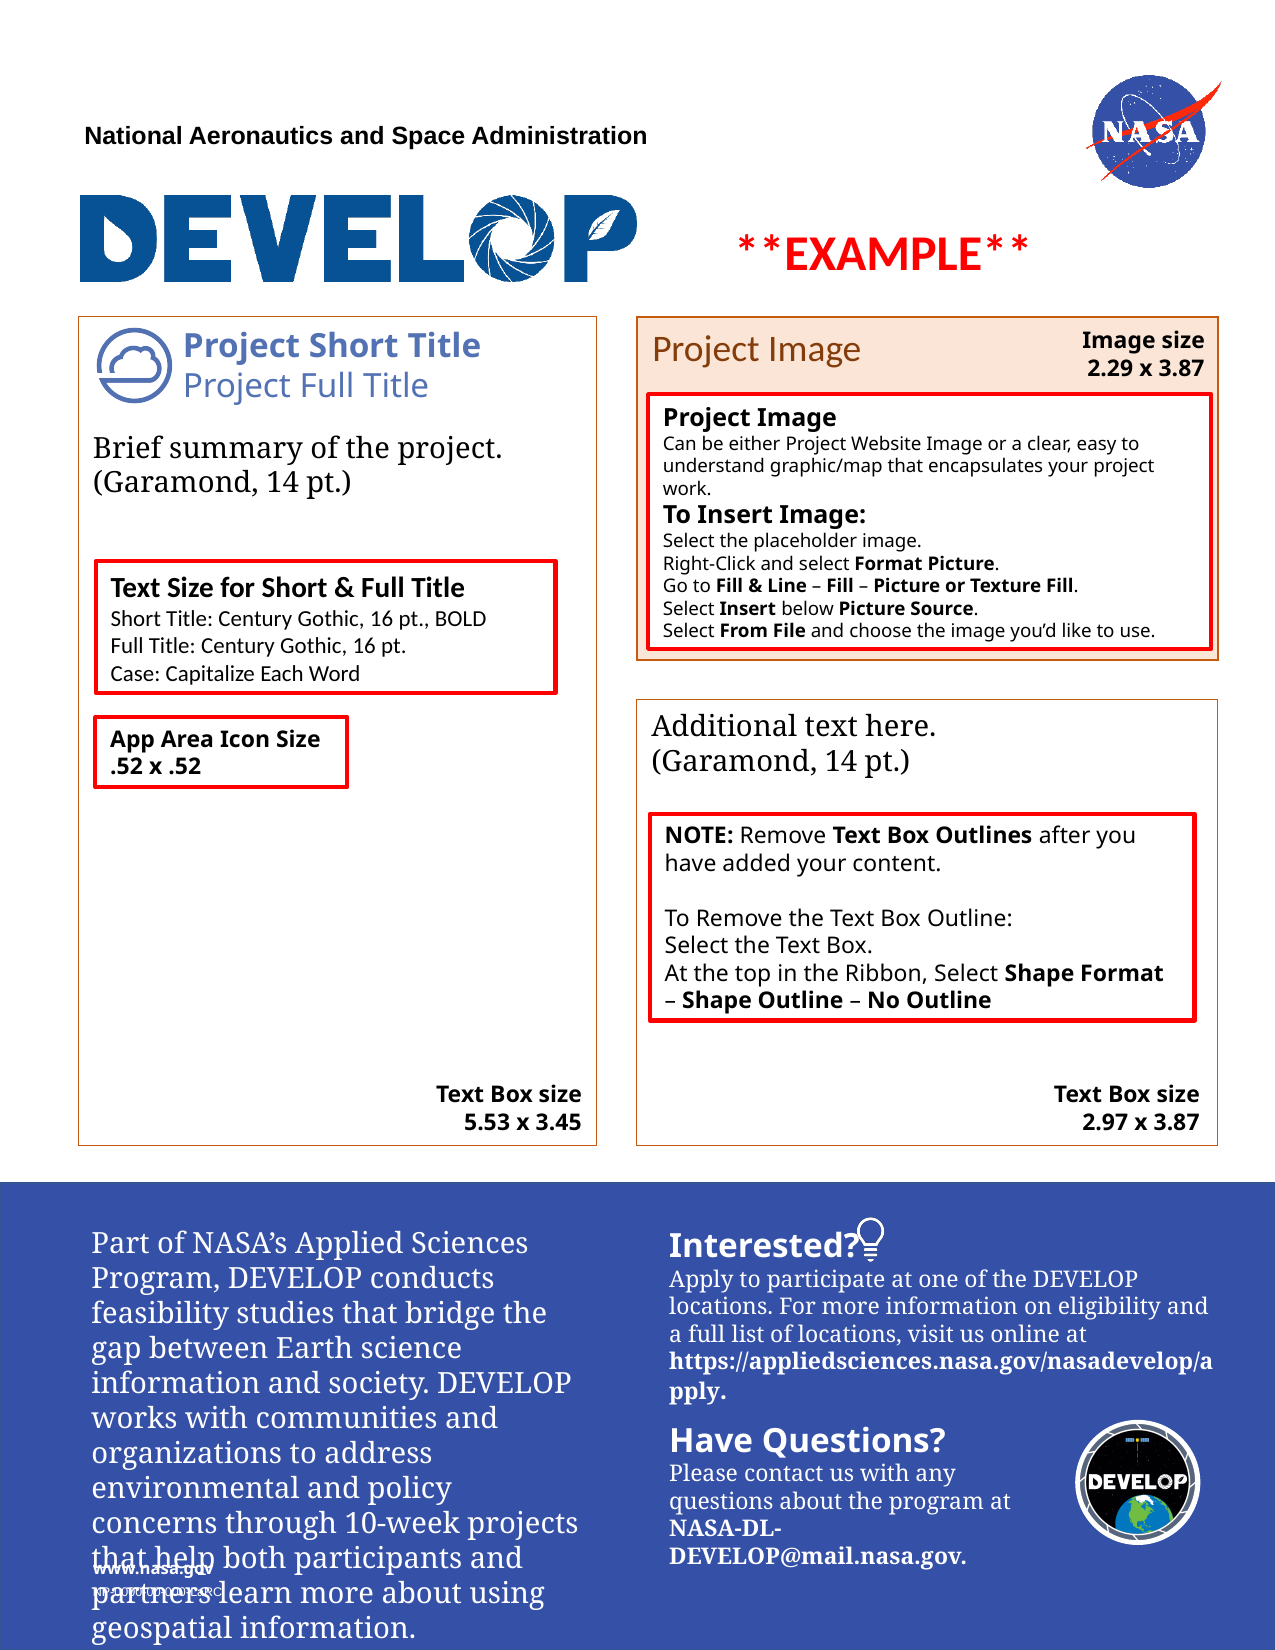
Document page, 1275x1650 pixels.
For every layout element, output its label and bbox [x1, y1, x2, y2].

picture [95, 326, 174, 405]
picture [1080, 1424, 1195, 1540]
picture [845, 1214, 896, 1265]
picture [80, 195, 637, 282]
picture [1075, 64, 1232, 198]
